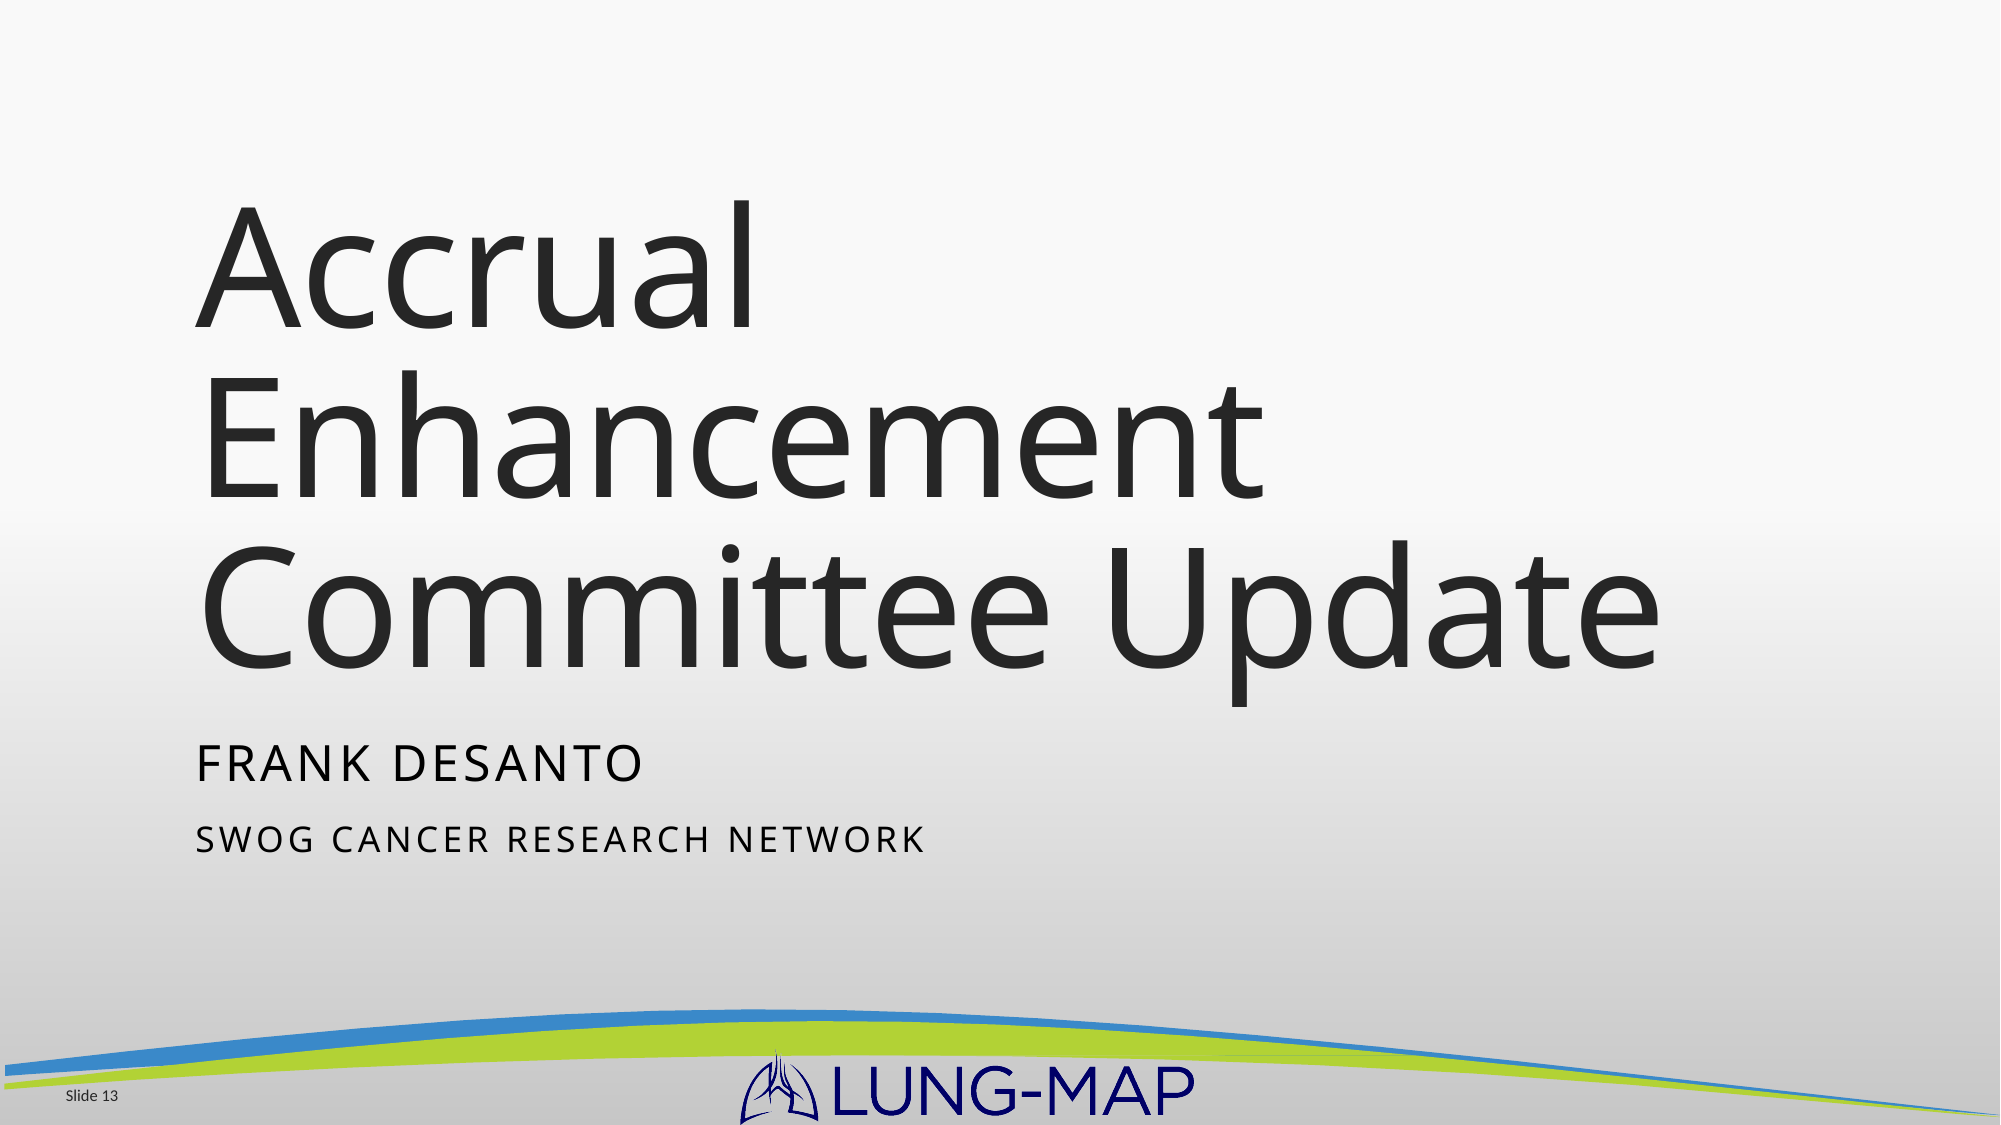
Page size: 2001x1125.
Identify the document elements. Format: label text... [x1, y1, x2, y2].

picture [542, 1043, 1386, 1125]
subtitle Frank Desanto SWOG Cancer Research Network [180, 730, 1831, 919]
title Accrual Enhancement Committee Update [180, 124, 1830, 710]
slide_number Slide 13 [0, 1065, 133, 1125]
